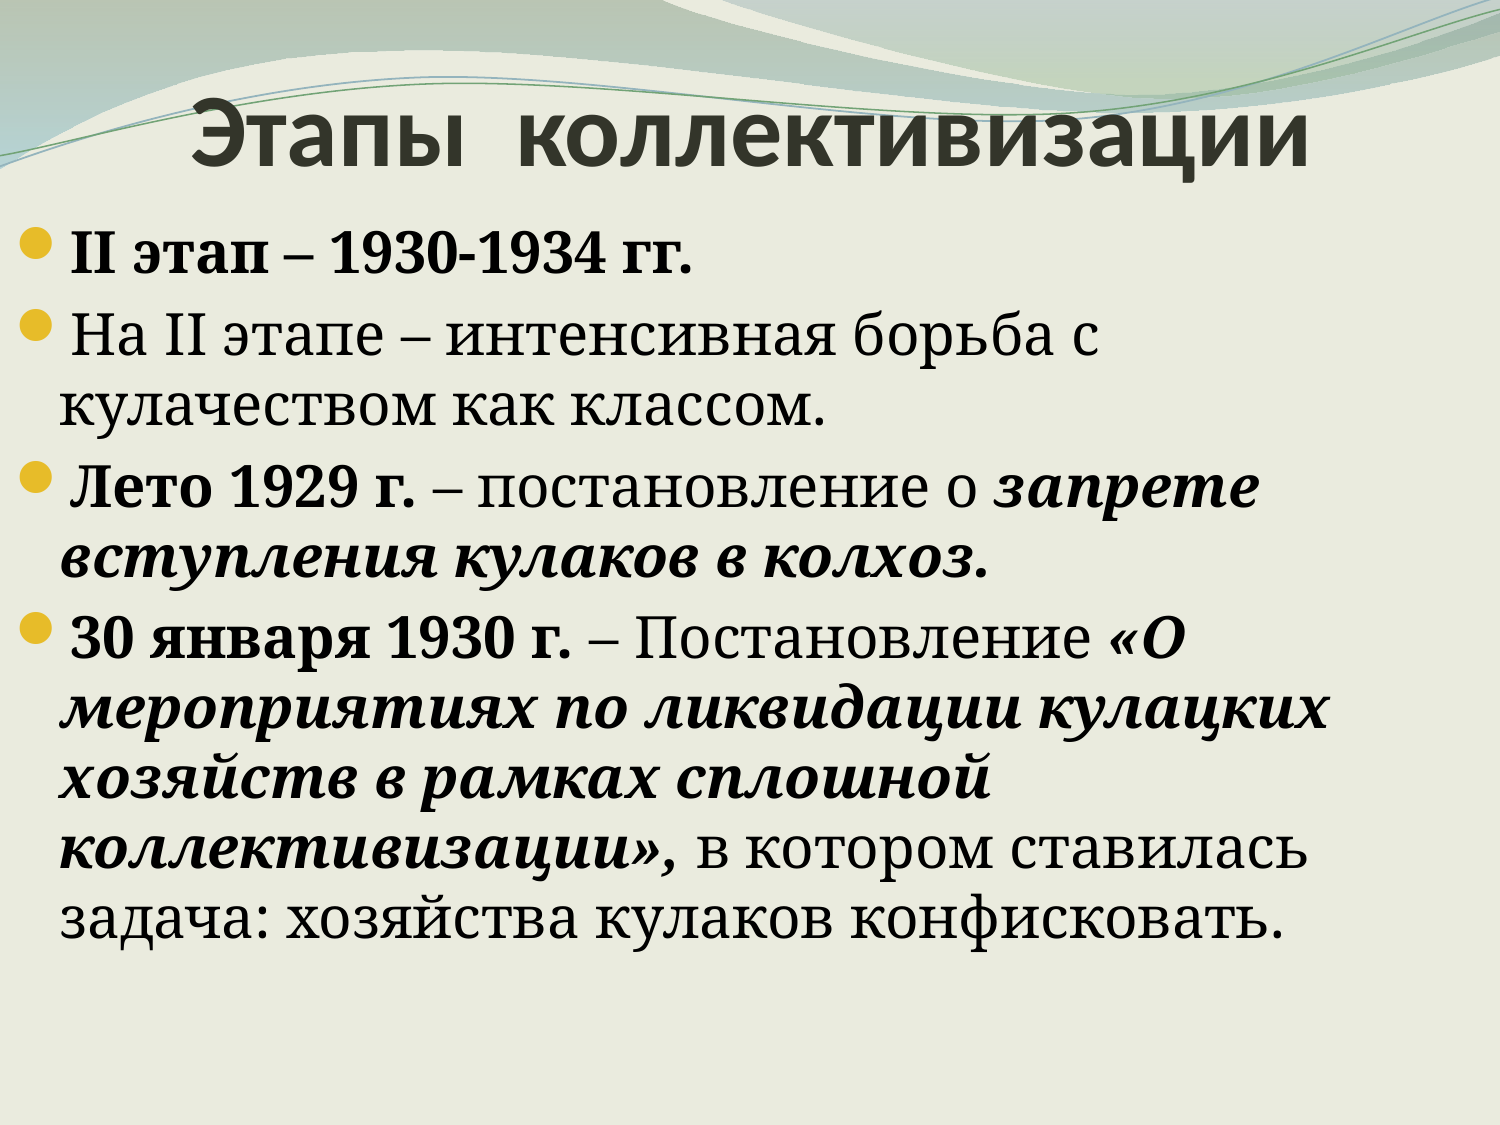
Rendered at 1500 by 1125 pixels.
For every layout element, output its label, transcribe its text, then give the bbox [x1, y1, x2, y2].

title Этапы коллективизации [76, 0, 1428, 188]
list II этап – 1930-1934 гг. На II этапе – интенсивная борьба с кулачеством как классом. Лето 1929 г. – постановление о запрете вступления кулаков в колхоз. 30 января 1930 г. – Постановление «О мероприятиях по ликвидации кулацких хозяйств в рамках сплошной коллективизации», в котором ставилась задача: хозяйства кулаков конфисковать. [0, 207, 1448, 1071]
